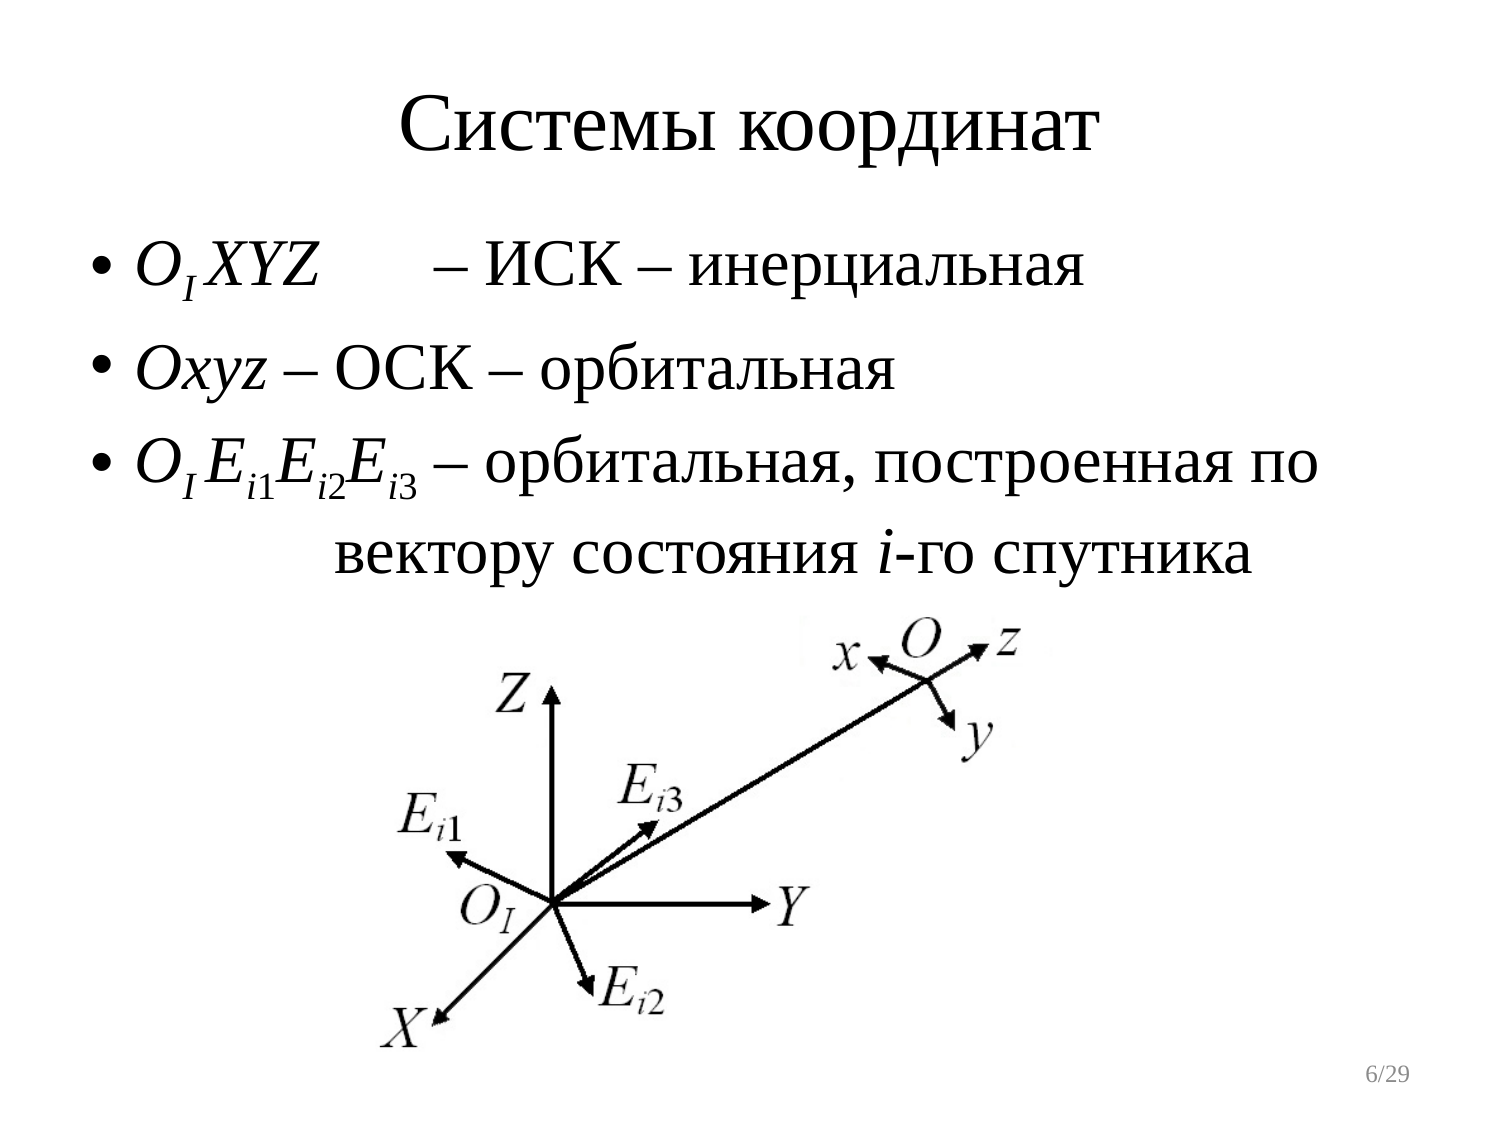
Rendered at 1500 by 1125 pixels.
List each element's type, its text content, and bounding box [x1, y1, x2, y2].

picture [374, 597, 1079, 1070]
slide_number 6/29 [1074, 1042, 1425, 1103]
title Системы координат [75, 23, 1425, 210]
list OI XYZ – ИСК – инерциальная Oxyz – ОСК – орбитальная OI Ei1Ei2Ei3 – орбитальная, построенная по вектору состояния i-го спутника [75, 210, 1477, 954]
